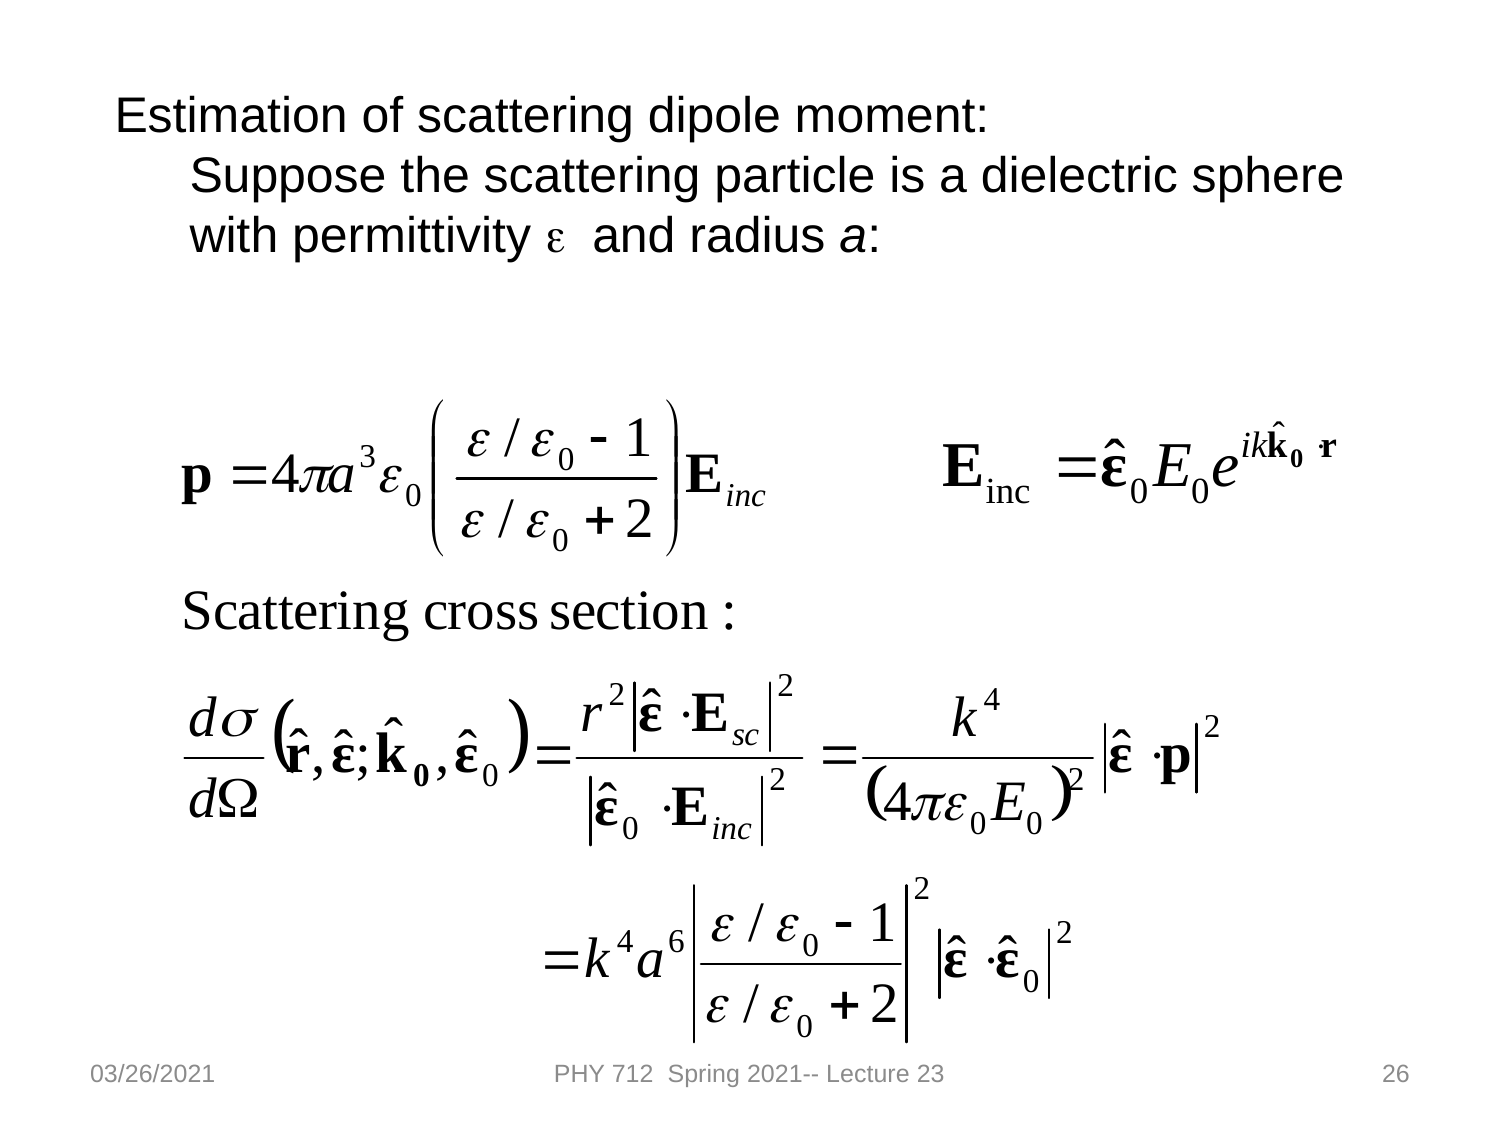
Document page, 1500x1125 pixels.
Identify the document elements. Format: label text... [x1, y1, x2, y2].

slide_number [75, 1042, 425, 1103]
slide_number 26 [1074, 1042, 1425, 1103]
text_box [174, 387, 1235, 1055]
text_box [937, 412, 1372, 512]
footer PHY 712 Spring 2021-- Lecture 23 [512, 1063, 988, 1103]
text_box Estimation of scattering dipole moment: Suppose the scattering particle is a dielectric sphere with permittivity e and radius a: [99, 74, 1388, 270]
